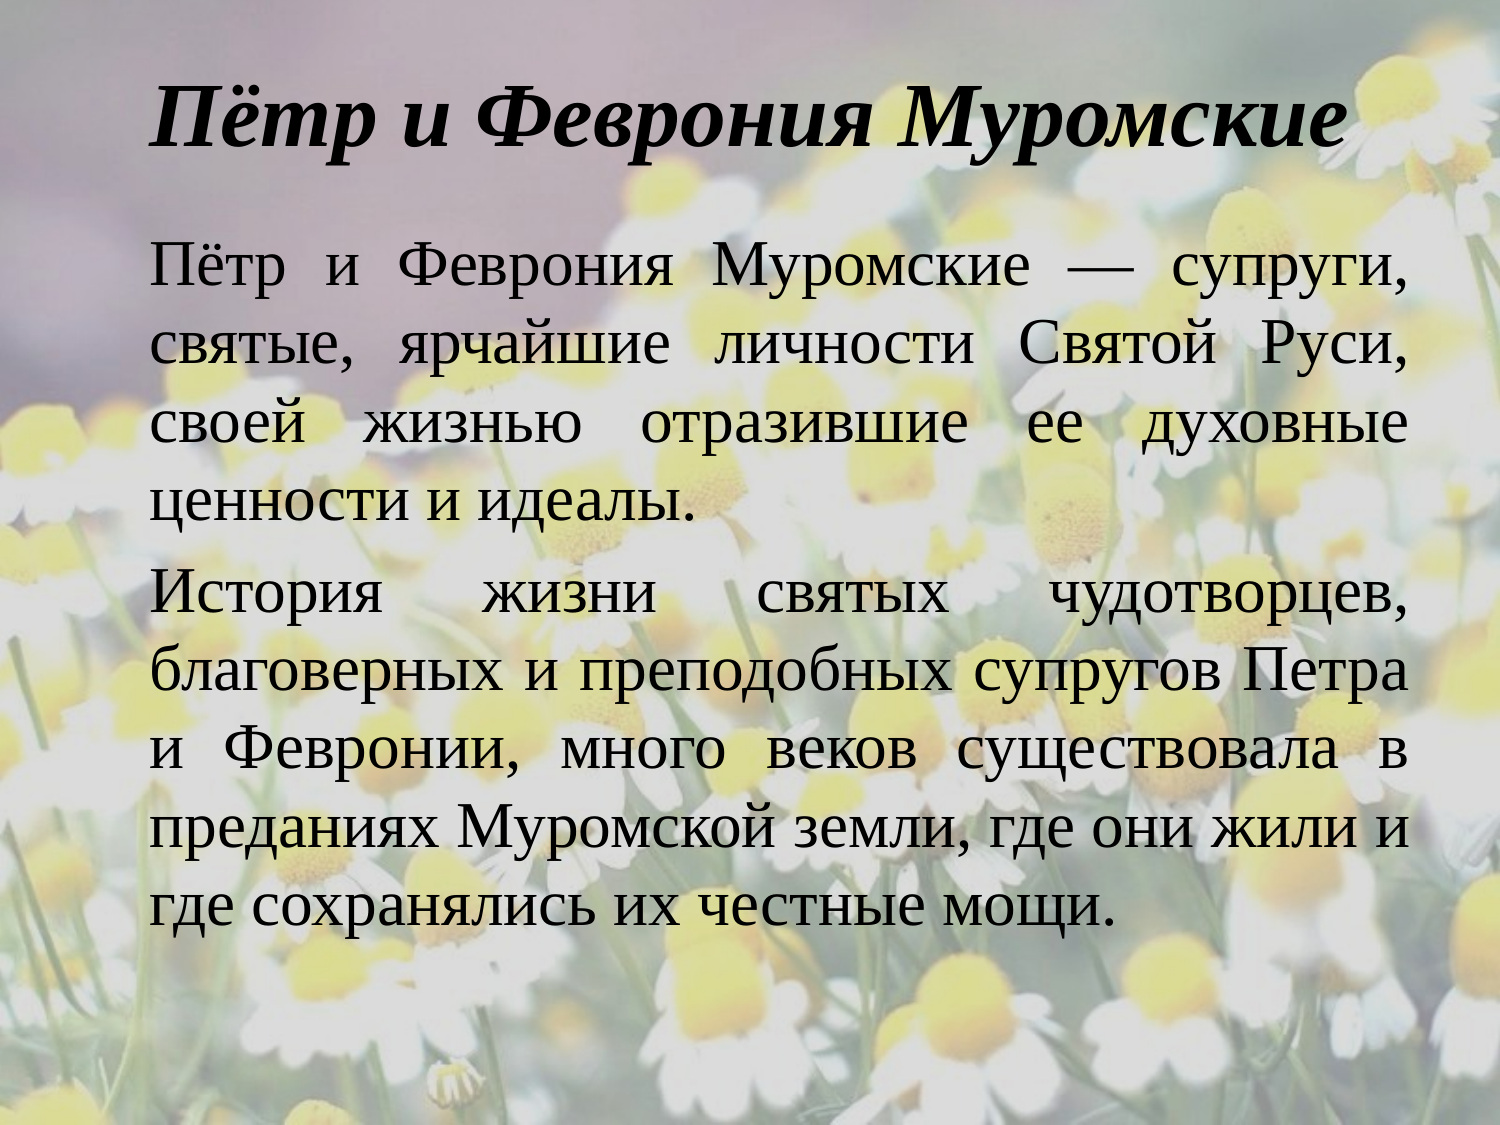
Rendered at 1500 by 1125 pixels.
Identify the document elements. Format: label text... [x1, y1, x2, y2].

title Пётр и Феврония Муромские [75, 45, 1425, 175]
picture [0, 0, 1500, 1125]
list Пётр и Феврония Муромские — супруги, святые, ярчайшие личности Святой Руси, своей жизнью отразившие ее духовные ценности и идеалы. История жизни святых чудотворцев, благоверных и преподобных супругов Петра и Февронии, много веков существовала в преданиях Муромской земли, где они жили и где сохранялись их честные мощи. [75, 212, 1425, 1050]
